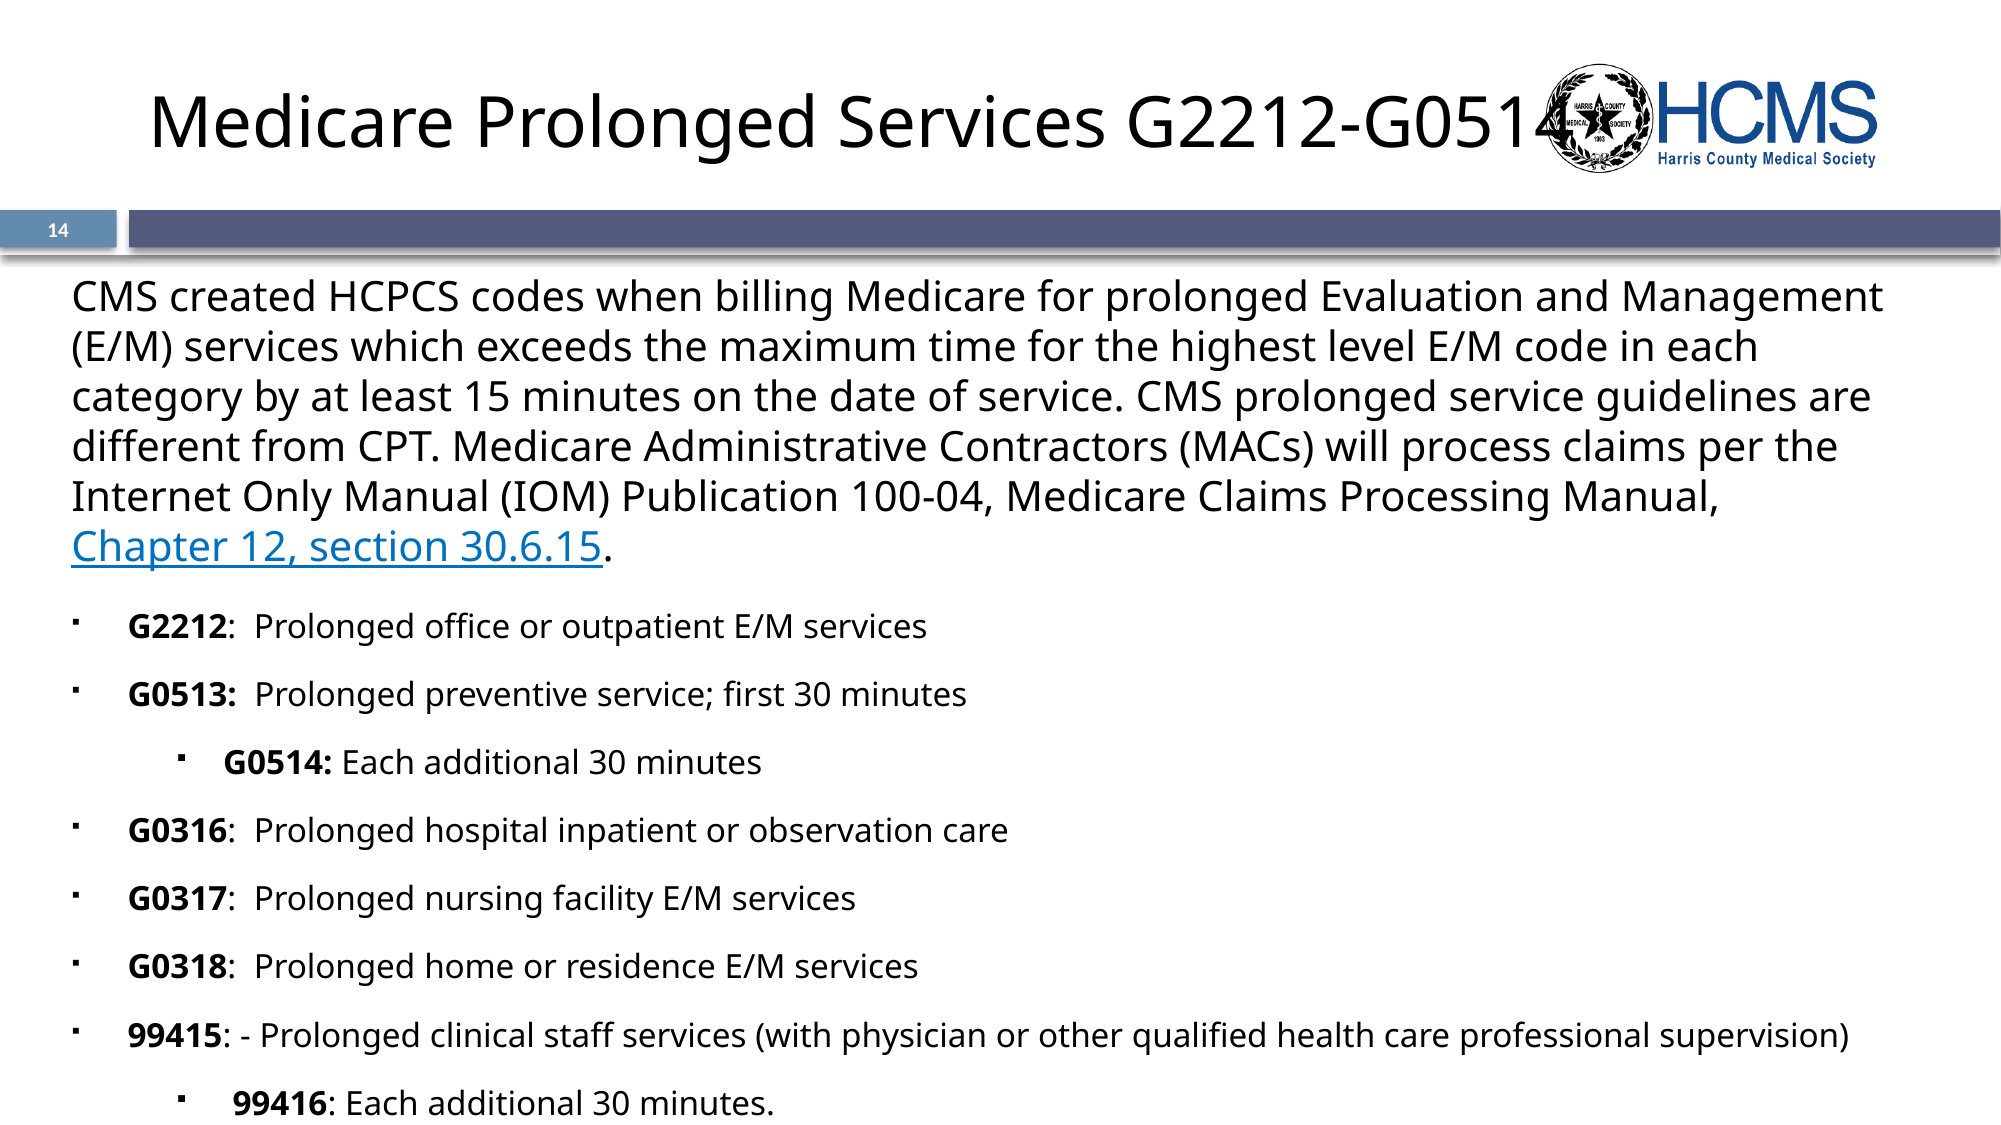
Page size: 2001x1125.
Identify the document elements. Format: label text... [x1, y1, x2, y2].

slide_number 14 [0, 208, 117, 249]
title Medicare Prolonged Services G2212-G0514 [133, 37, 1918, 200]
list CMS created HCPCS codes when billing Medicare for prolonged Evaluation and Management (E/M) services which exceeds the maximum time for the highest level E/M code in each category by at least 15 minutes on the date of service. CMS prolonged service guidelines are different from CPT. Medicare Administrative Contractors (MACs) will process claims per the Internet Only Manual (IOM) Publication 100-04, Medicare Claims Processing Manual, Chapter 12, section 30.6.15. G2212: Prolonged office or outpatient E/M services G0513: Prolonged preventive service; first 30 minutes G0514: Each additional 30 minutes G0316: Prolonged hospital inpatient or observation care G0317: Prolonged nursing facility E/M services G0318: Prolonged home or residence E/M services 99415: - Prolonged clinical staff services (with physician or other qualified health care professional supervision) 99416: Each additional 30 minutes. [56, 262, 1918, 1085]
